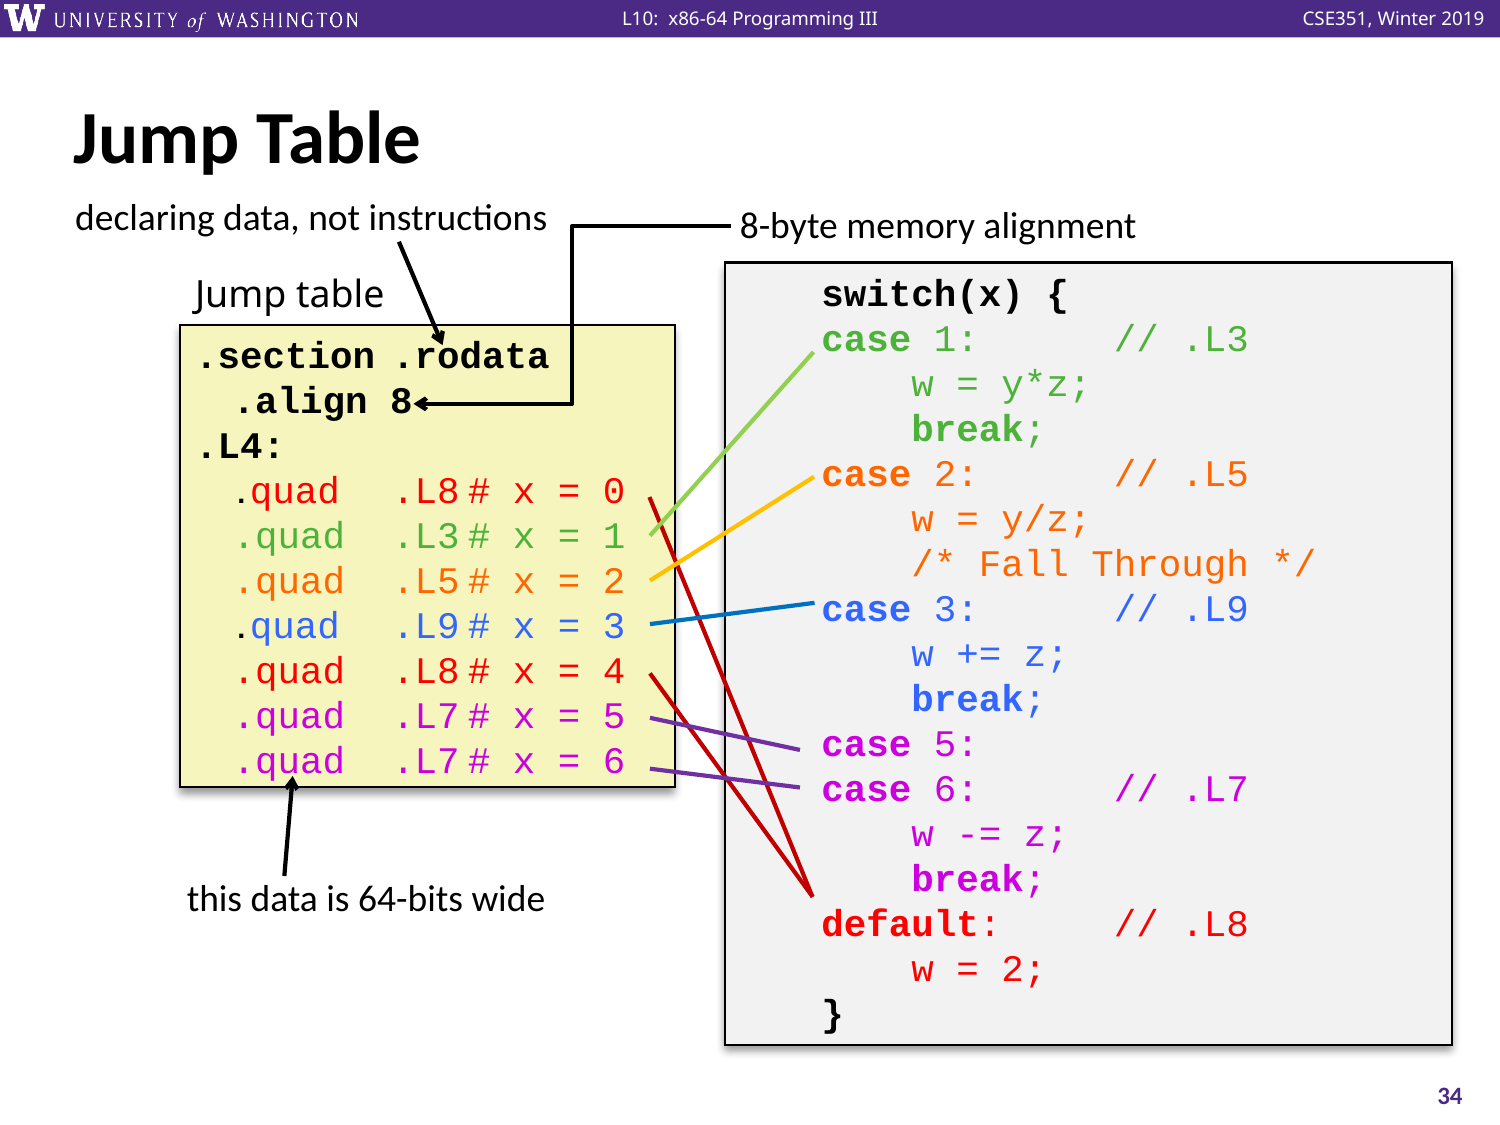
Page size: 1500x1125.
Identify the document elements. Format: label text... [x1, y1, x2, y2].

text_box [413, 225, 732, 404]
slide_number 34 [1400, 1065, 1500, 1125]
text_box this data is 64-bits wide [172, 866, 561, 927]
text_box 8-byte memory alignment [724, 193, 1175, 253]
picture [4, 4, 358, 32]
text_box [398, 241, 408, 346]
text_box declaring data, not instructions [60, 185, 563, 245]
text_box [284, 775, 293, 877]
title Jump Table [58, 71, 1438, 197]
text_box Jump table [179, 263, 393, 326]
text_box switch(x) { case 1: // .L3 w = y*z; break; case 2: // .L5 w = y/z; /* Fall Through */ case 3: // .L9 w += z; break; case 5: case 6: // .L7 w -= z; break; default: // .L8 w = 2; } [724, 262, 1452, 1045]
text_box .section .rodata .align 8 .L4: .quad .L8 # x = 0 .quad .L3 # x = 1 .quad .L5 # x = 2 .quad .L9 # x = 3 .quad .L8 # x = 4 .quad .L7 # x = 5 .quad .L7 # x = 6 [179, 326, 675, 788]
